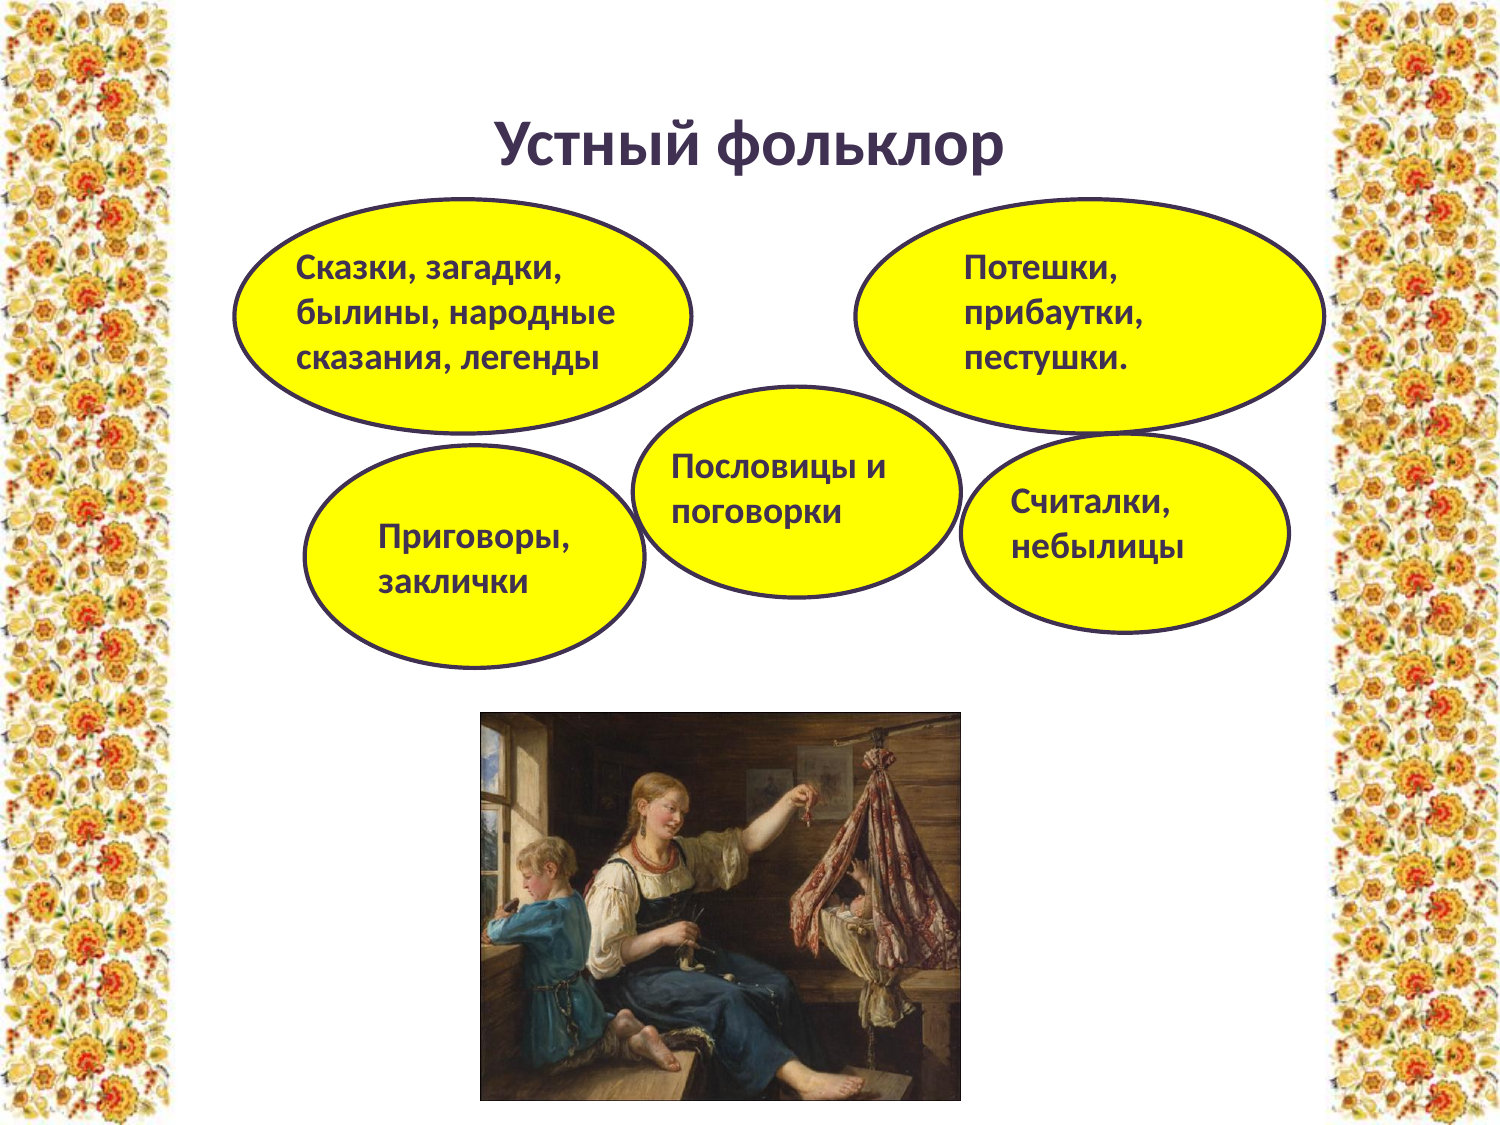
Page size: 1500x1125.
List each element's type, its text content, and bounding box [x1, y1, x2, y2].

text_box [392, 430, 534, 436]
picture [0, 0, 1500, 1125]
text_box Потешки, прибаутки, пестушки. [949, 234, 1266, 385]
text_box [302, 443, 647, 671]
text_box [853, 197, 1327, 436]
text_box [295, 197, 630, 234]
text_box Считалки, небылицы [996, 468, 1266, 619]
text_box Приговоры, заклички [363, 503, 610, 609]
text_box [657, 384, 936, 433]
text_box Пословицы и поговорки [656, 433, 938, 539]
text_box [232, 242, 281, 390]
text_box [1035, 619, 1215, 635]
text_box [630, 434, 963, 600]
text_box [997, 431, 1253, 468]
title Устный фольклор [75, 45, 1425, 233]
text_box [1266, 479, 1292, 587]
text_box Сказки, загадки, былины, народные сказания, легенды [281, 234, 692, 430]
text_box [958, 468, 996, 598]
